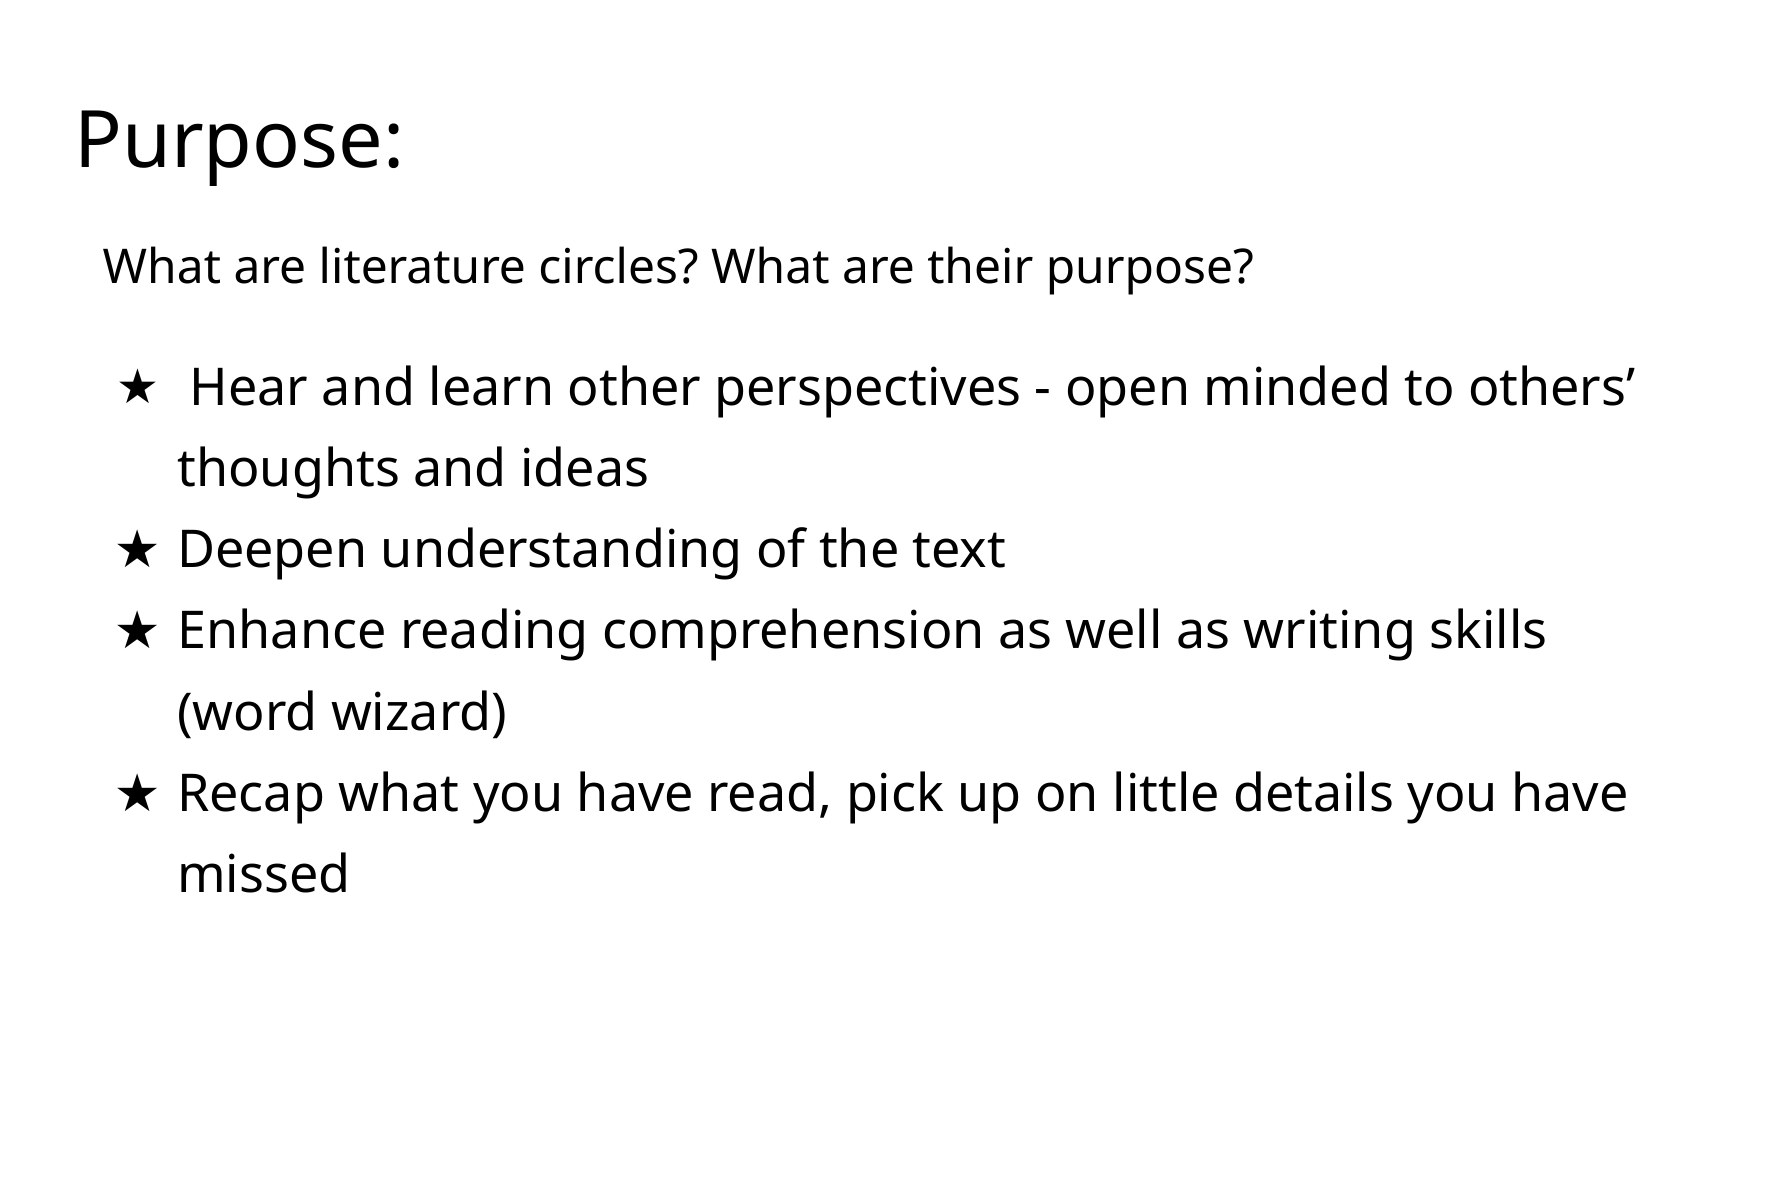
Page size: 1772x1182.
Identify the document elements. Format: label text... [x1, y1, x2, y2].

list What are literature circles? What are their purpose? Hear and learn other perspectives - open minded to others’ thoughts and ideas Deepen understanding of the text Enhance reading comprehension as well as writing skills (word wizard) Recap what you have read, pick up on little details you have missed [83, 203, 1706, 978]
title Purpose: [55, 25, 1772, 210]
